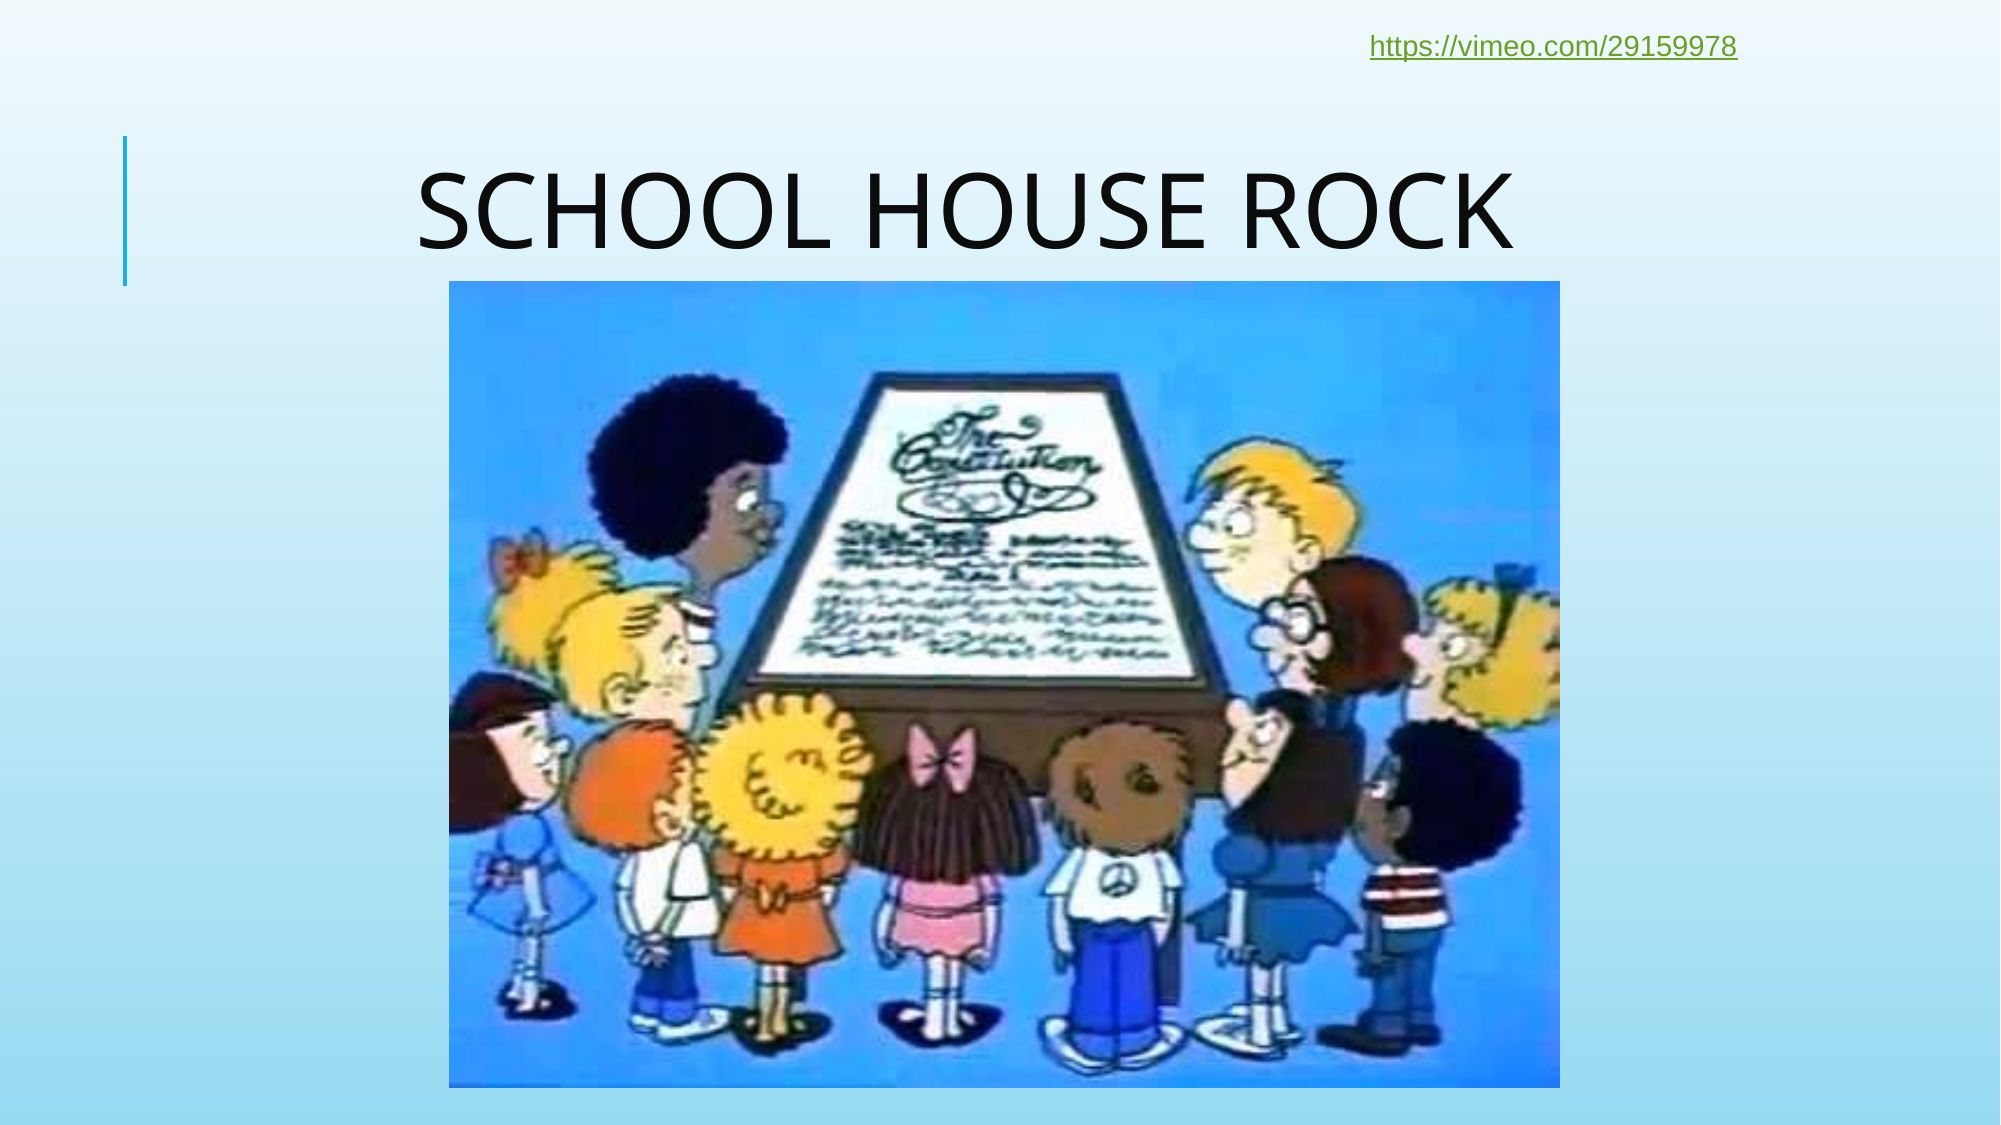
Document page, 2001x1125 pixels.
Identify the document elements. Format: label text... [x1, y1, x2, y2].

title SCHOOL HOUSE ROCK [168, 96, 1763, 342]
text_box https://vimeo.com/29159978 [1354, 19, 1977, 105]
picture [449, 280, 1560, 1089]
